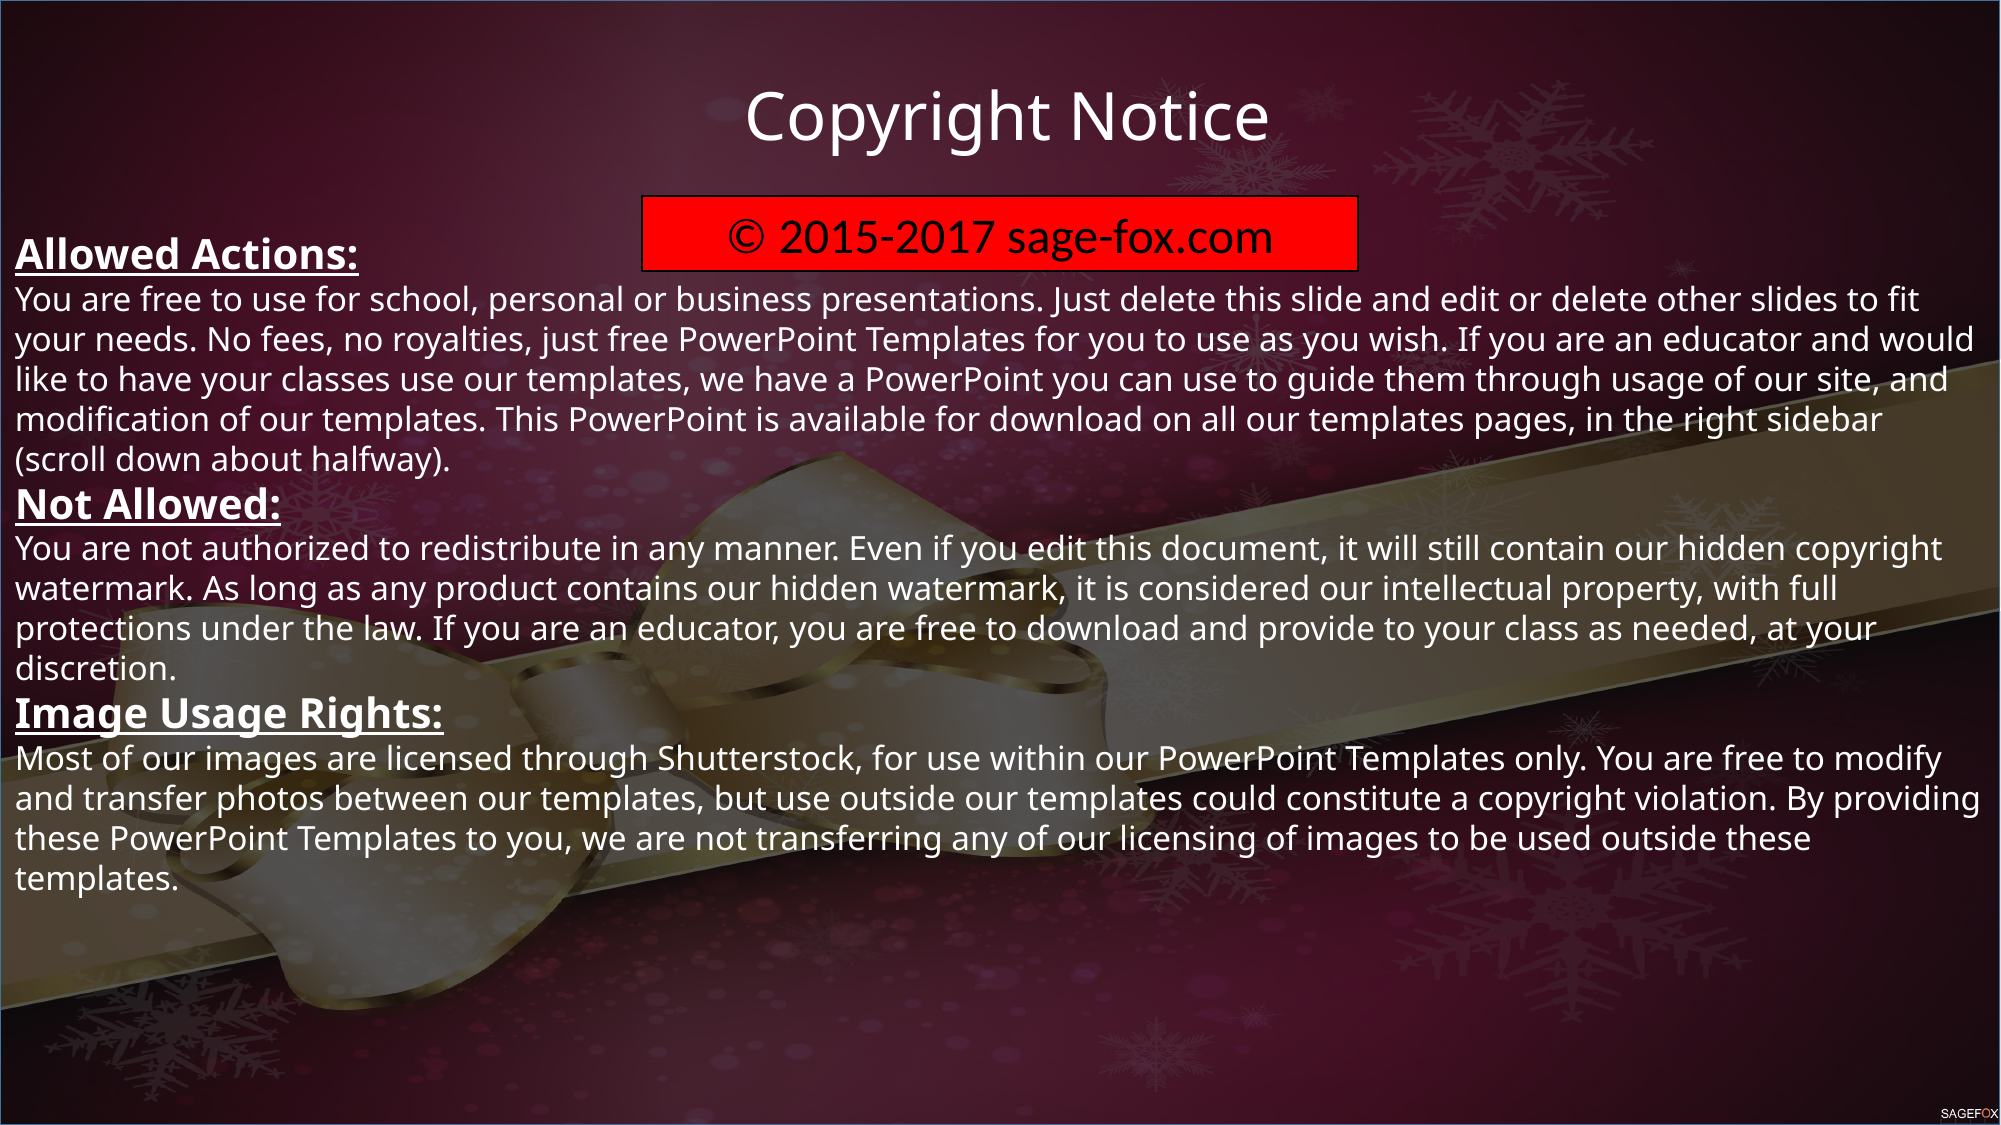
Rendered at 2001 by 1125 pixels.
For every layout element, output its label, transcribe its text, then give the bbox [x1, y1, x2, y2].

text_box © 2015-2017 sage-fox.com [641, 196, 1358, 272]
text_box Allowed Actions: You are free to use for school, personal or business presentations. Just delete this slide and edit or delete other slides to fit your needs. No fees, no royalties, just free PowerPoint Templates for you to use as you wish. If you are an educator and would like to have your classes use our templates, we have a PowerPoint you can use to guide them through usage of our site, and modification of our templates. This PowerPoint is available for download on all our templates pages, in the right sidebar (scroll down about halfway). Not Allowed: You are not authorized to redistribute in any manner. Even if you edit this document, it will still contain our hidden copyright watermark. As long as any product contains our hidden watermark, it is considered our intellectual property, with full protections under the law. If you are an educator, you are free to download and provide to your class as needed, at your discretion. Image Usage Rights: Most of our images are licensed through Shutterstock, for use within our PowerPoint Templates only. You are free to modify and transfer photos between our templates, but use outside our templates could constitute a copyright violation. By providing these PowerPoint Templates to you, we are not transferring any of our licensing of images to be used outside these templates. [0, 0, 2000, 1125]
title Copyright Notice [493, 60, 1524, 178]
